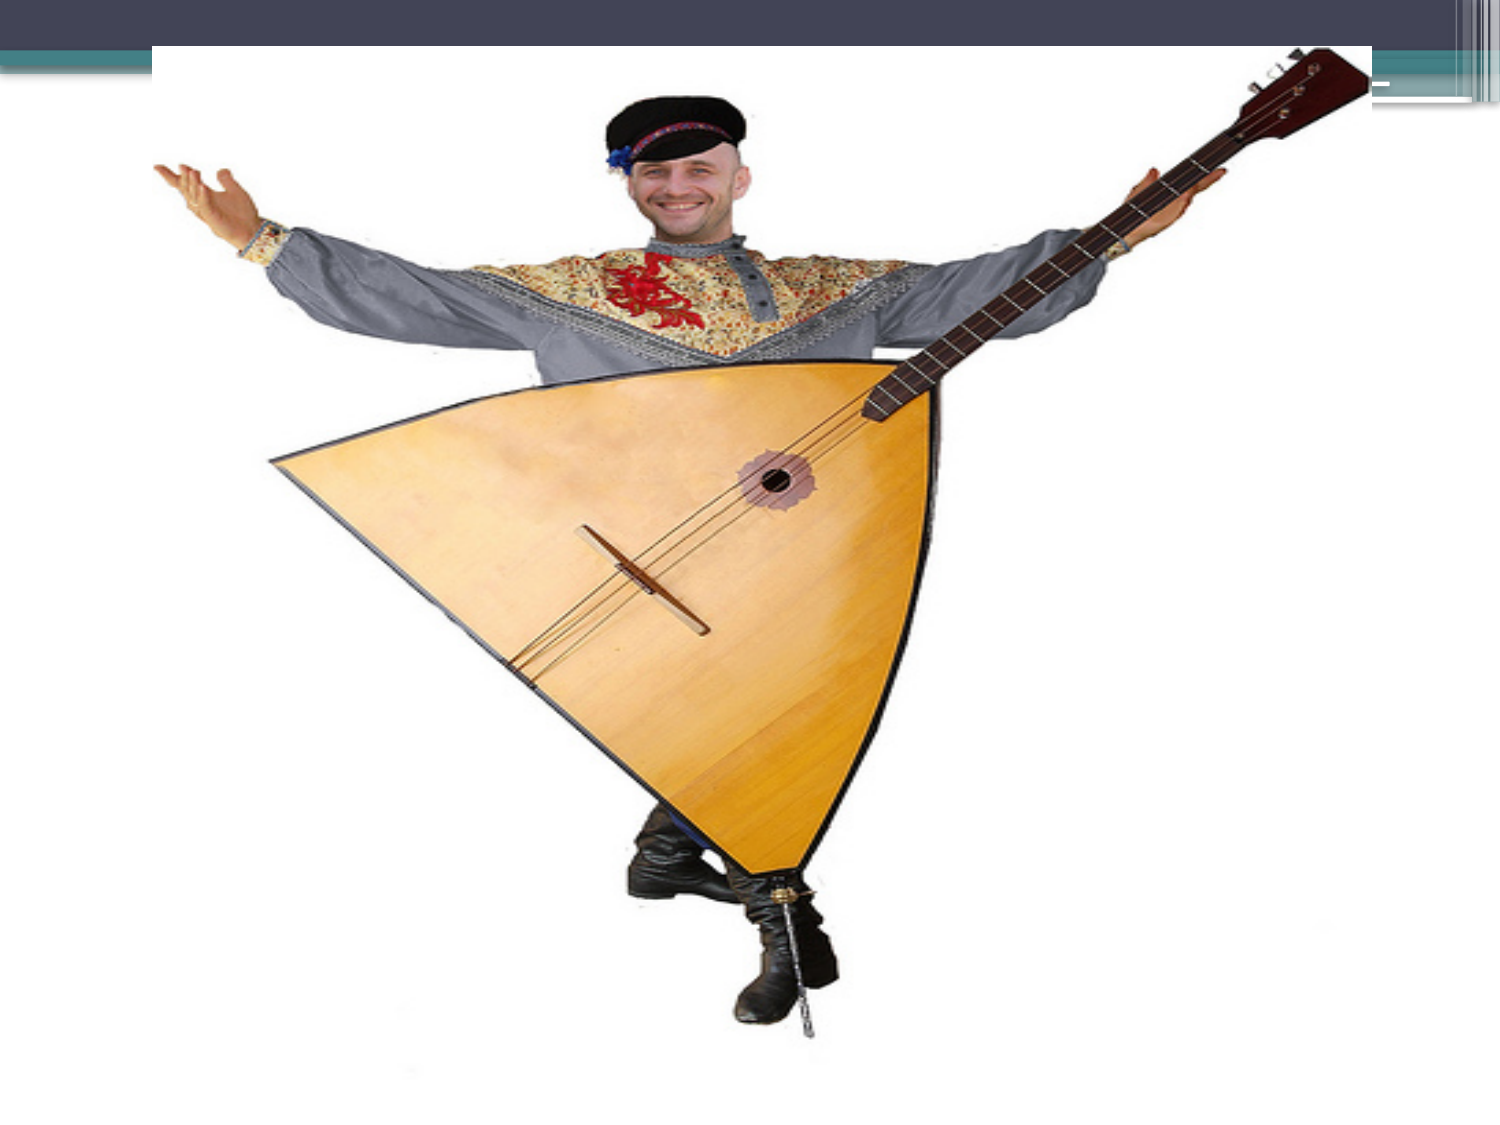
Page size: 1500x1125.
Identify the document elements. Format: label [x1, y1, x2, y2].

list [152, 46, 1372, 1091]
